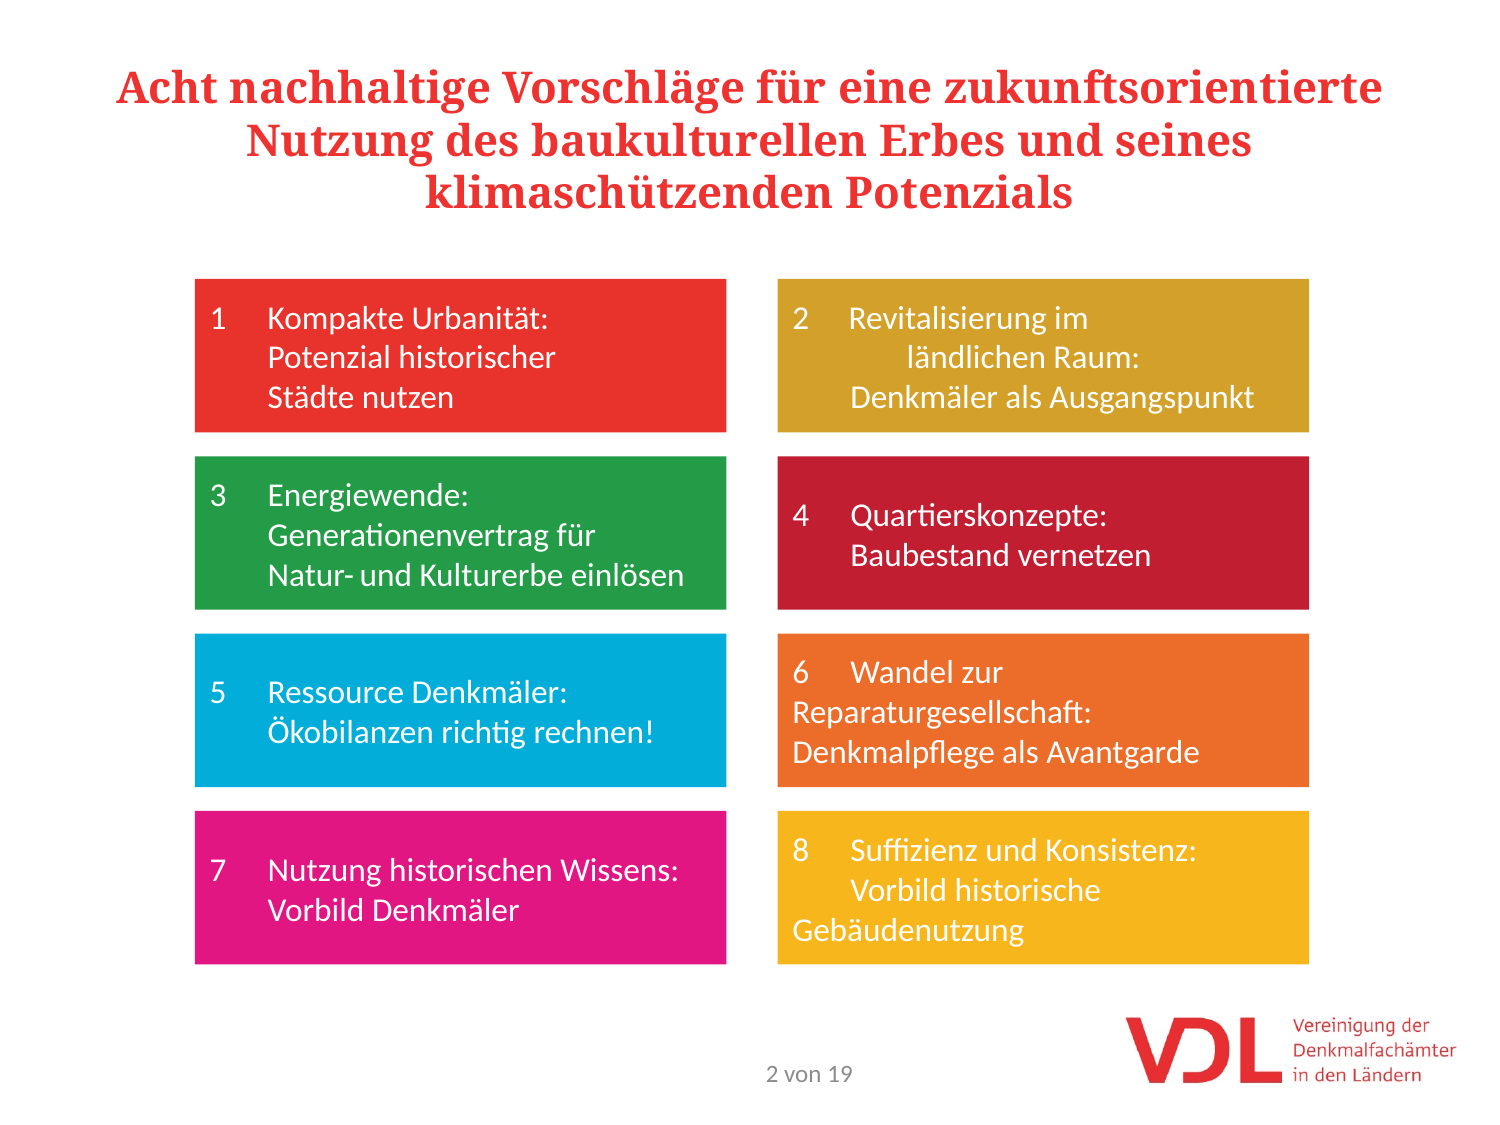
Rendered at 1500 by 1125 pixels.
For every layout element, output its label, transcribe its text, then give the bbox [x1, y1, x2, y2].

text_box 6 Wandel zur Reparaturgesellschaft: Denkmalpflege als Avantgarde [775, 632, 1311, 789]
text_box 4 Quartierskonzepte: Baubestand vernetzen [775, 454, 1311, 612]
text_box 3 Energiewende: Generationenvertrag für Natur- und Kulturerbe einlösen [193, 454, 728, 612]
slide_number 2 von 19 [518, 1042, 869, 1103]
picture [1081, 973, 1500, 1125]
title Acht nachhaltige Vorschläge für eine zukunftsorientierte Nutzung des baukulturellen Erbes und seines klimaschützenden Potenzials [41, 45, 1459, 233]
text_box 1 Kompakte Urbanität: Potenzial historischer Städte nutzen [193, 277, 728, 434]
text_box 5 Ressource Denkmäler: Ökobilanzen richtig rechnen! [193, 632, 728, 789]
text_box 8 Suffizienz und Konsistenz: Vorbild historische Gebäudenutzung [775, 809, 1311, 967]
text_box 7 Nutzung historischen Wissens: Vorbild Denkmäler [193, 809, 728, 967]
text_box Revitalisierung im ländlichen Raum: Denkmäler als Ausgangspunkt [775, 277, 1311, 434]
